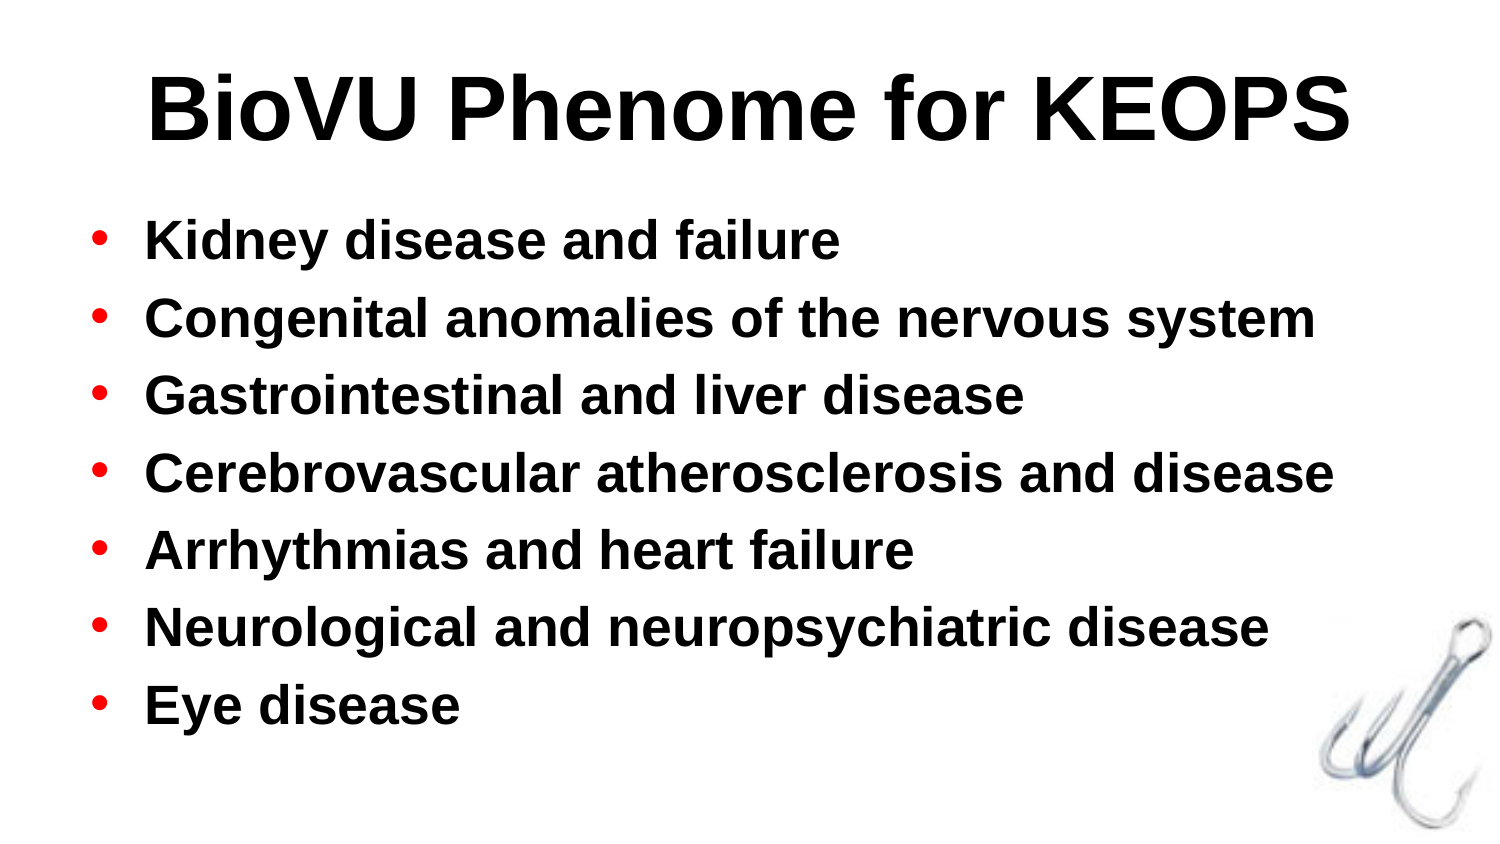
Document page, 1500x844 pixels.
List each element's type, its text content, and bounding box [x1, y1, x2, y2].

title BioVU Phenome for KEOPS [75, 33, 1425, 175]
list Kidney disease and failure Congenital anomalies of the nervous system Gastrointestinal and liver disease Cerebrovascular atherosclerosis and disease Arrhythmias and heart failure Neurological and neuropsychiatric disease Eye disease [75, 196, 1425, 754]
picture [1312, 611, 1500, 837]
